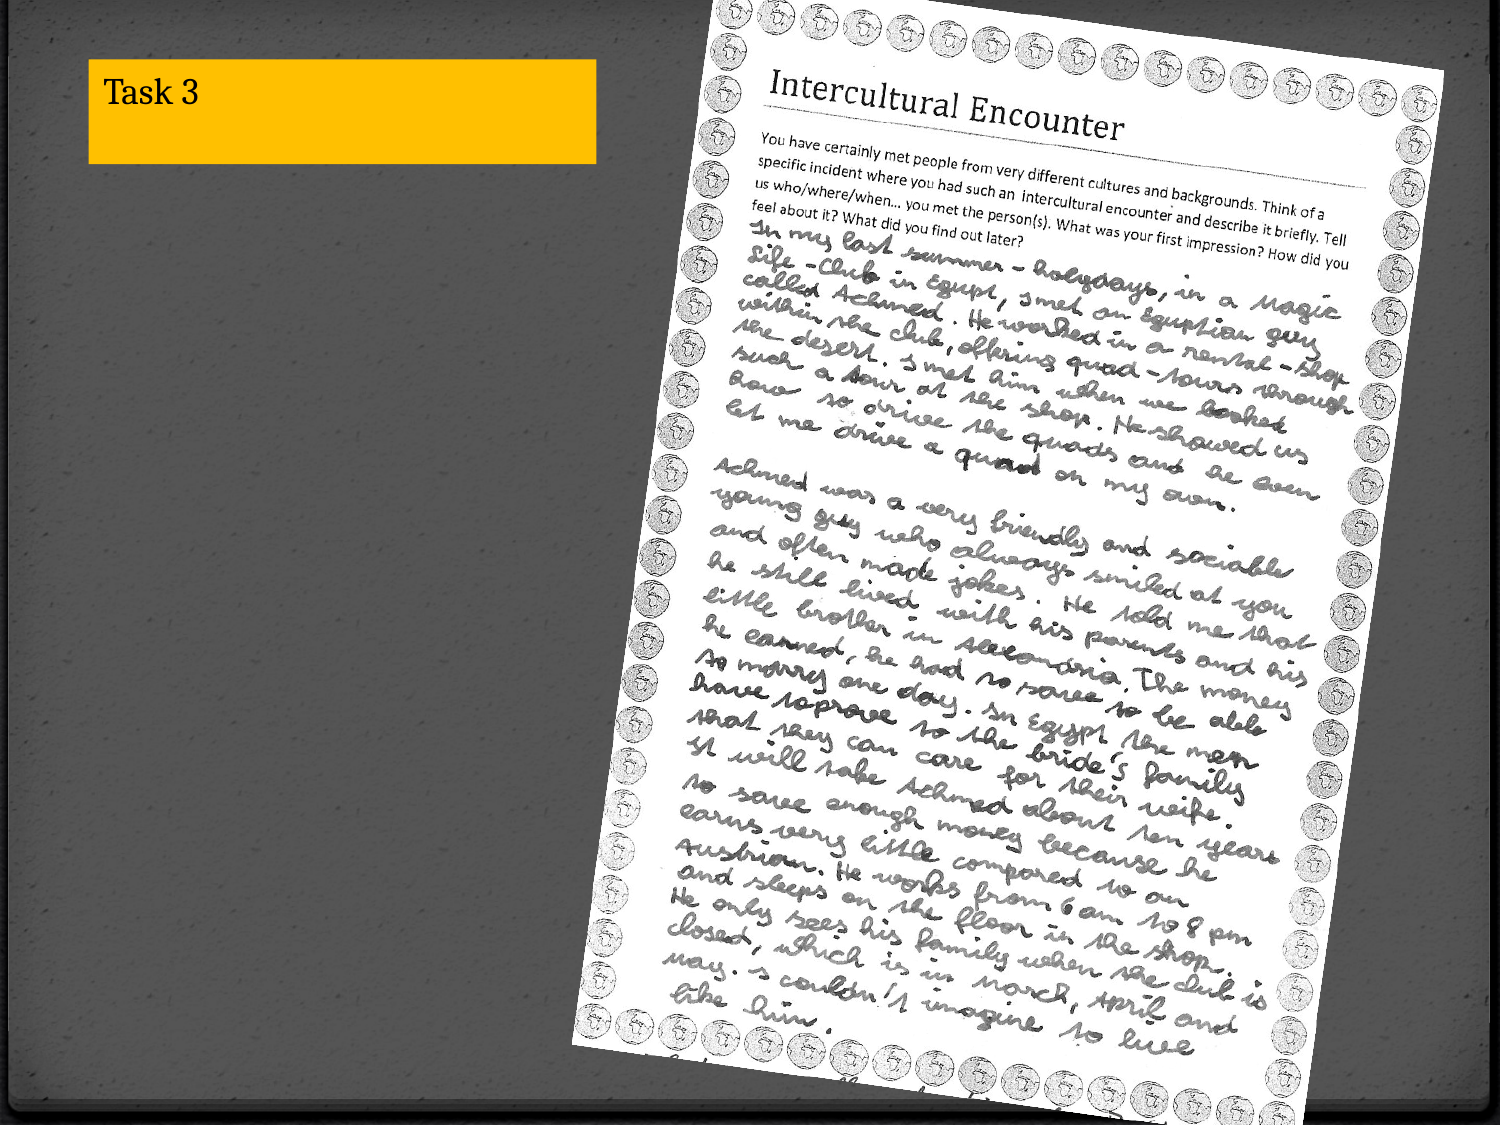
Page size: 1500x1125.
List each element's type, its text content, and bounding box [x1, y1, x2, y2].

text_box Task 3 [88, 59, 597, 165]
picture [0, 0, 1500, 1125]
